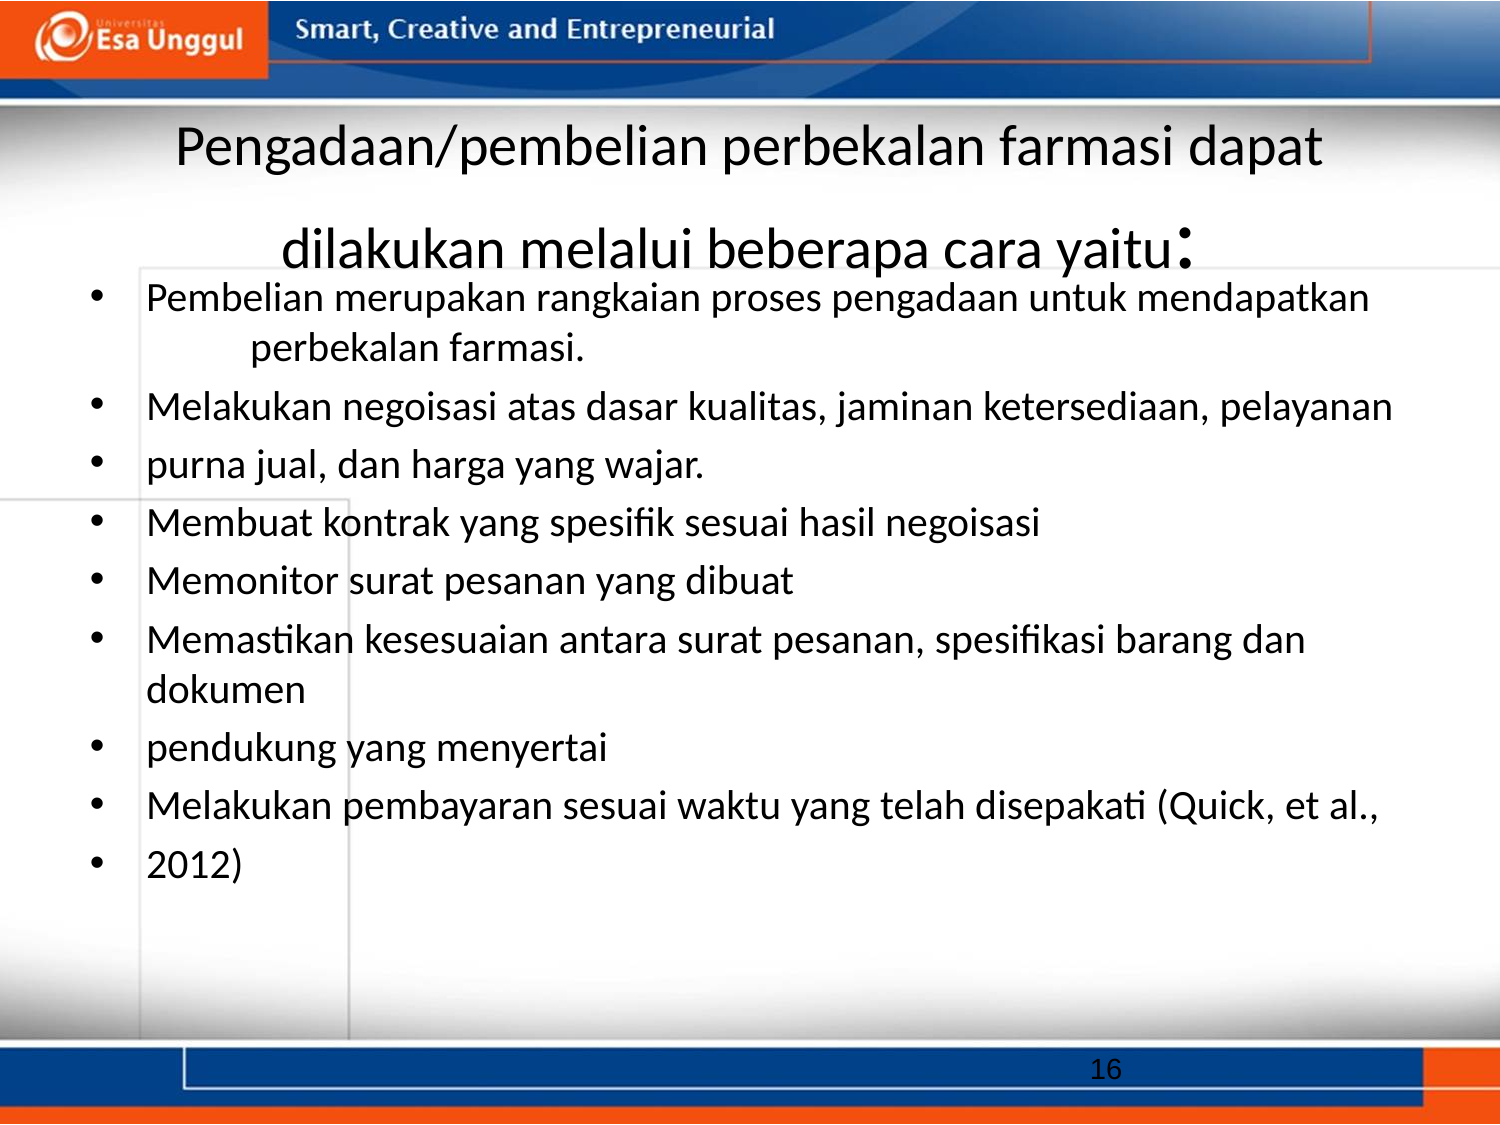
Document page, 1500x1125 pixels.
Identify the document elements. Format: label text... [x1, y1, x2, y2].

list Pembelian merupakan rangkaian proses pengadaan untuk mendapatkan perbekalan farmasi. Melakukan negoisasi atas dasar kualitas, jaminan ketersediaan, pelayanan purna jual, dan harga yang wajar. Membuat kontrak yang spesifik sesuai hasil negoisasi Memonitor surat pesanan yang dibuat Memastikan kesesuaian antara surat pesanan, spesifikasi barang dan dokumen pendukung yang menyertai Melakukan pembayaran sesuai waktu yang telah disepakati (Quick, et al., 2012) [75, 262, 1425, 1005]
title Pengadaan/pembelian perbekalan farmasi dapat dilakukan melalui beberapa cara yaitu: [75, 99, 1425, 233]
slide_number 16 [1074, 1042, 1425, 1103]
picture [0, 1, 1500, 1124]
